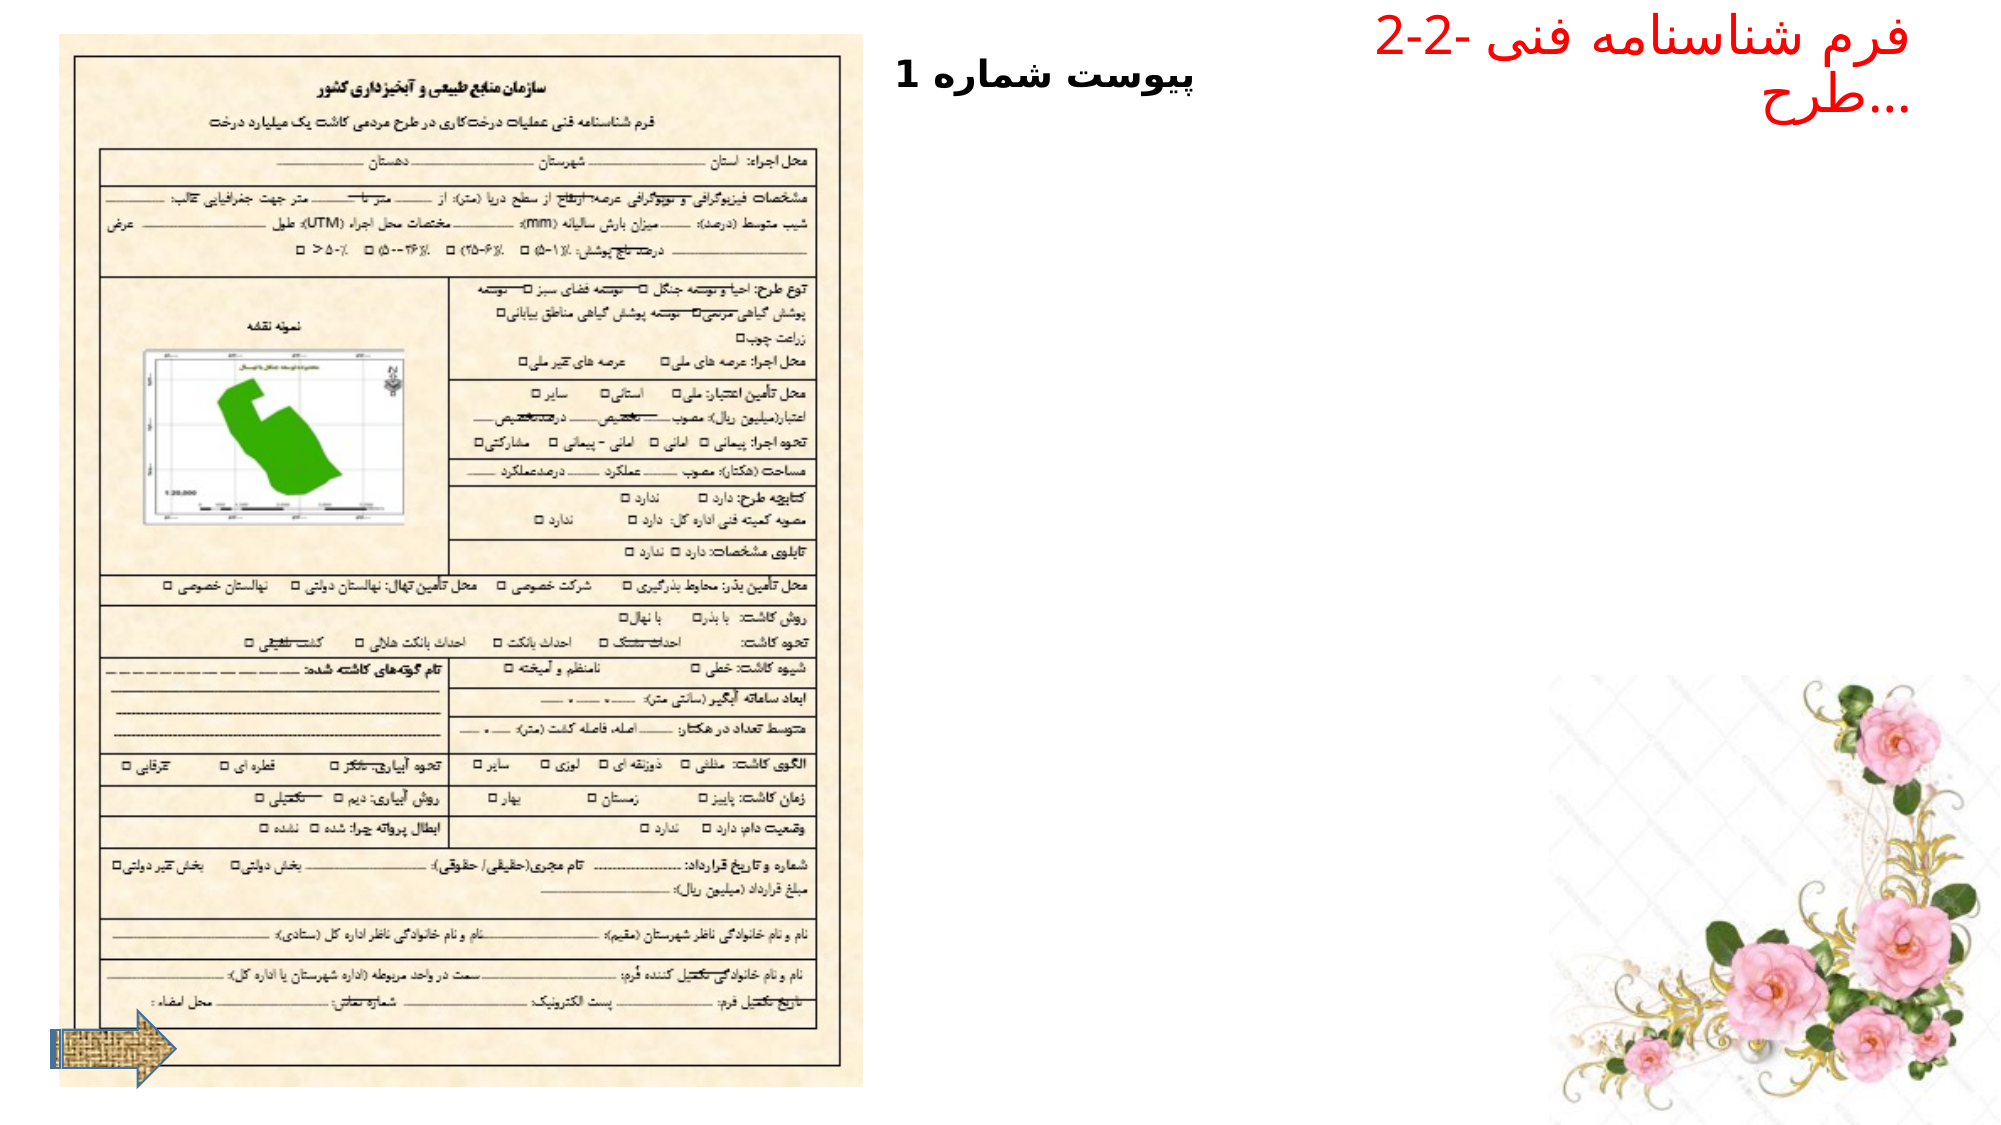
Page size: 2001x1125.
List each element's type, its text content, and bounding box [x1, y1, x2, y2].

text_box پیوست شماره 1 [863, 42, 1211, 102]
picture [59, 34, 863, 1087]
title 2-2- فرم شناسنامه فنی طرح... [1198, 0, 1927, 133]
text_box [50, 1029, 59, 1069]
picture [1549, 675, 2000, 1125]
